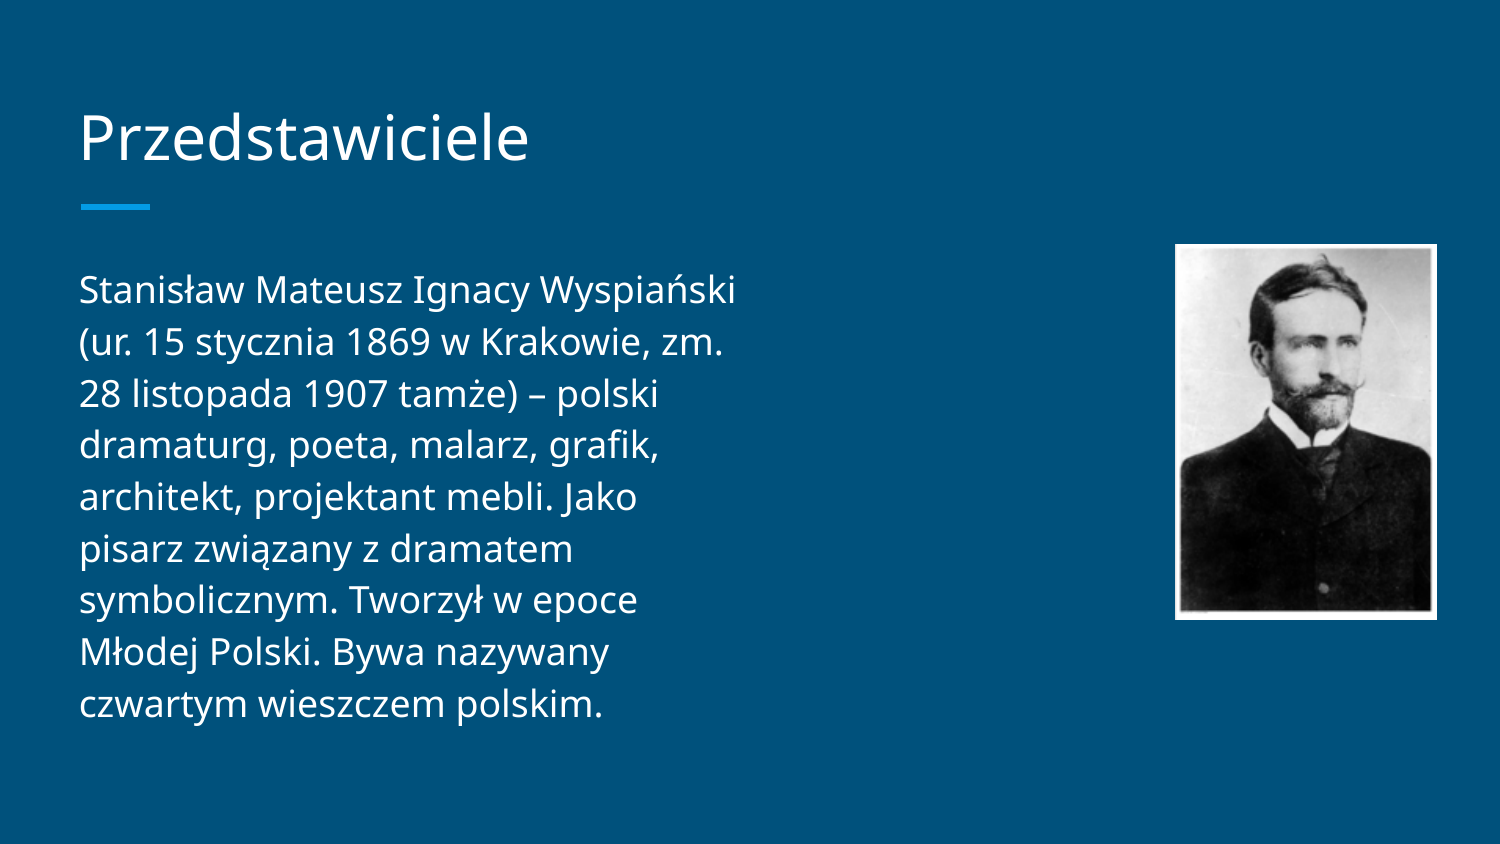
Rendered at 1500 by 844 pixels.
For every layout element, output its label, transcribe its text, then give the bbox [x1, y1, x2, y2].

picture [1176, 245, 1436, 619]
title Przedstawiciele [63, 75, 1437, 188]
list Stanisław Mateusz Ignacy Wyspiański (ur. 15 stycznia 1869 w Krakowie, zm. 28 listopada 1907 tamże) – polski dramaturg, poeta, malarz, grafik, architekt, projektant mebli. Jako pisarz związany z dramatem symbolicznym. Tworzył w epoce Młodej Polski. Bywa nazywany czwartym wieszczem polskim. [63, 244, 756, 750]
